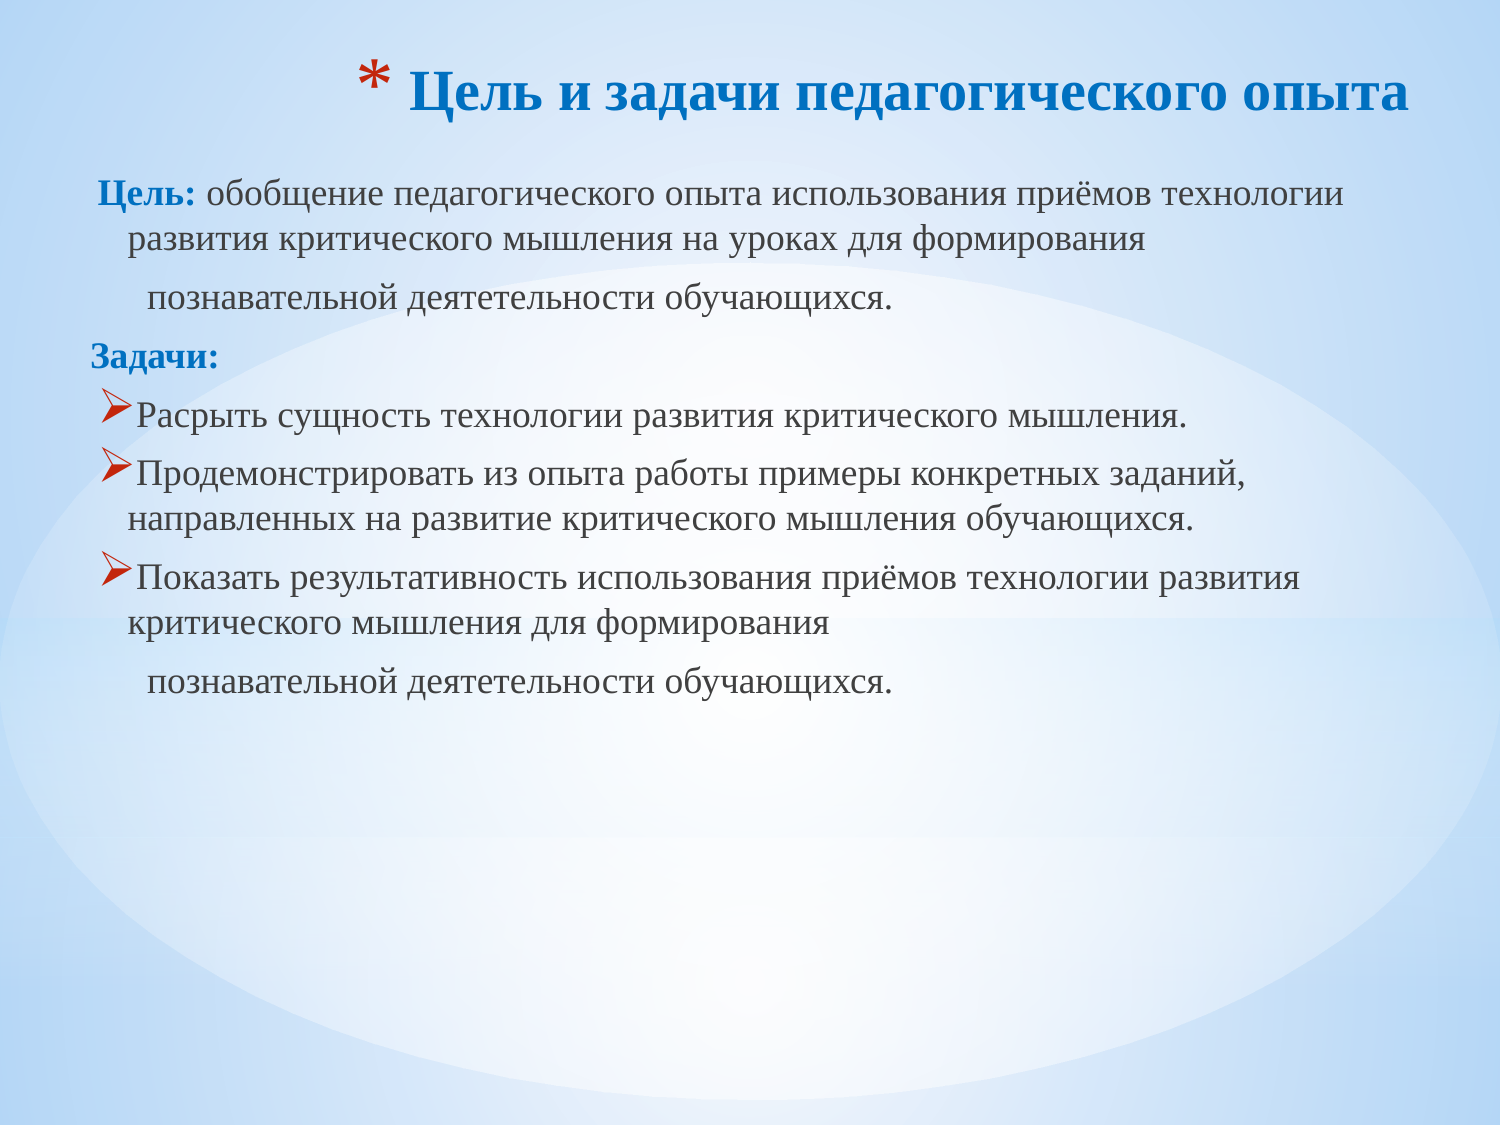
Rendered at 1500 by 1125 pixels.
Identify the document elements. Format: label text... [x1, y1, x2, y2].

list Цель: обобщение педагогического опыта использования приёмов технологии развития критического мышления на уроках для формирования познавательной деятетельности обучающихся. Задачи: Расрыть сущность технологии развития критического мышления. Продемонстрировать из опыта работы примеры конкретных заданий, направленных на развитие критического мышления обучающихся. Показать результативность использования приёмов технологии развития критического мышления для формирования познавательной деятетельности обучающихся. [75, 160, 1425, 1005]
title Цель и задачи педагогического опыта [75, 45, 1425, 160]
